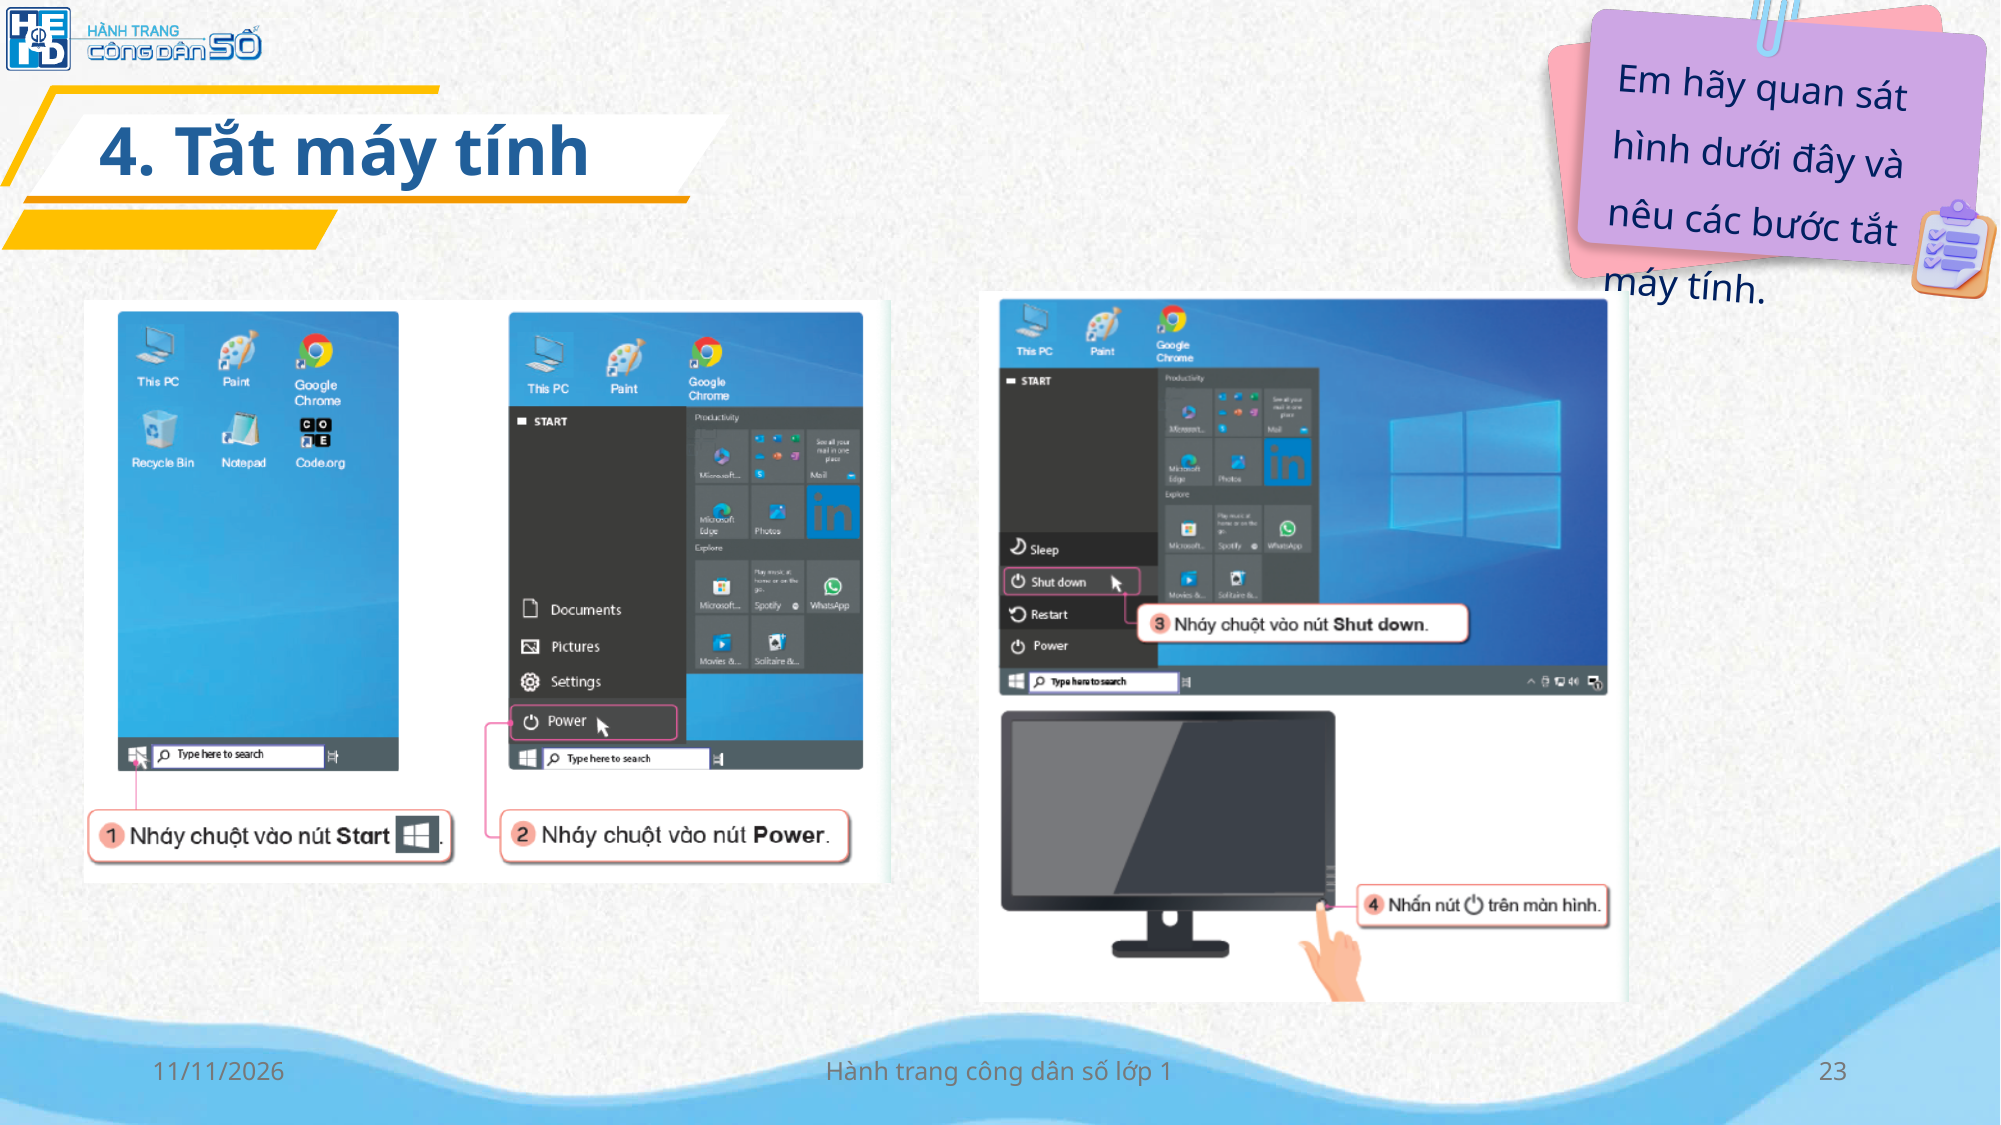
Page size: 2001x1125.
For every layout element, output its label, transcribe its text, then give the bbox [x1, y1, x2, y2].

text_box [0, 84, 731, 251]
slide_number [137, 1042, 588, 1103]
picture [0, 0, 2001, 1125]
footer Hành trang công dân số lớp 1 [662, 1042, 1338, 1103]
slide_number 23 [1412, 1042, 1863, 1103]
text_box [1532, 0, 1999, 300]
list 4. Tắt máy tính [84, 110, 967, 284]
